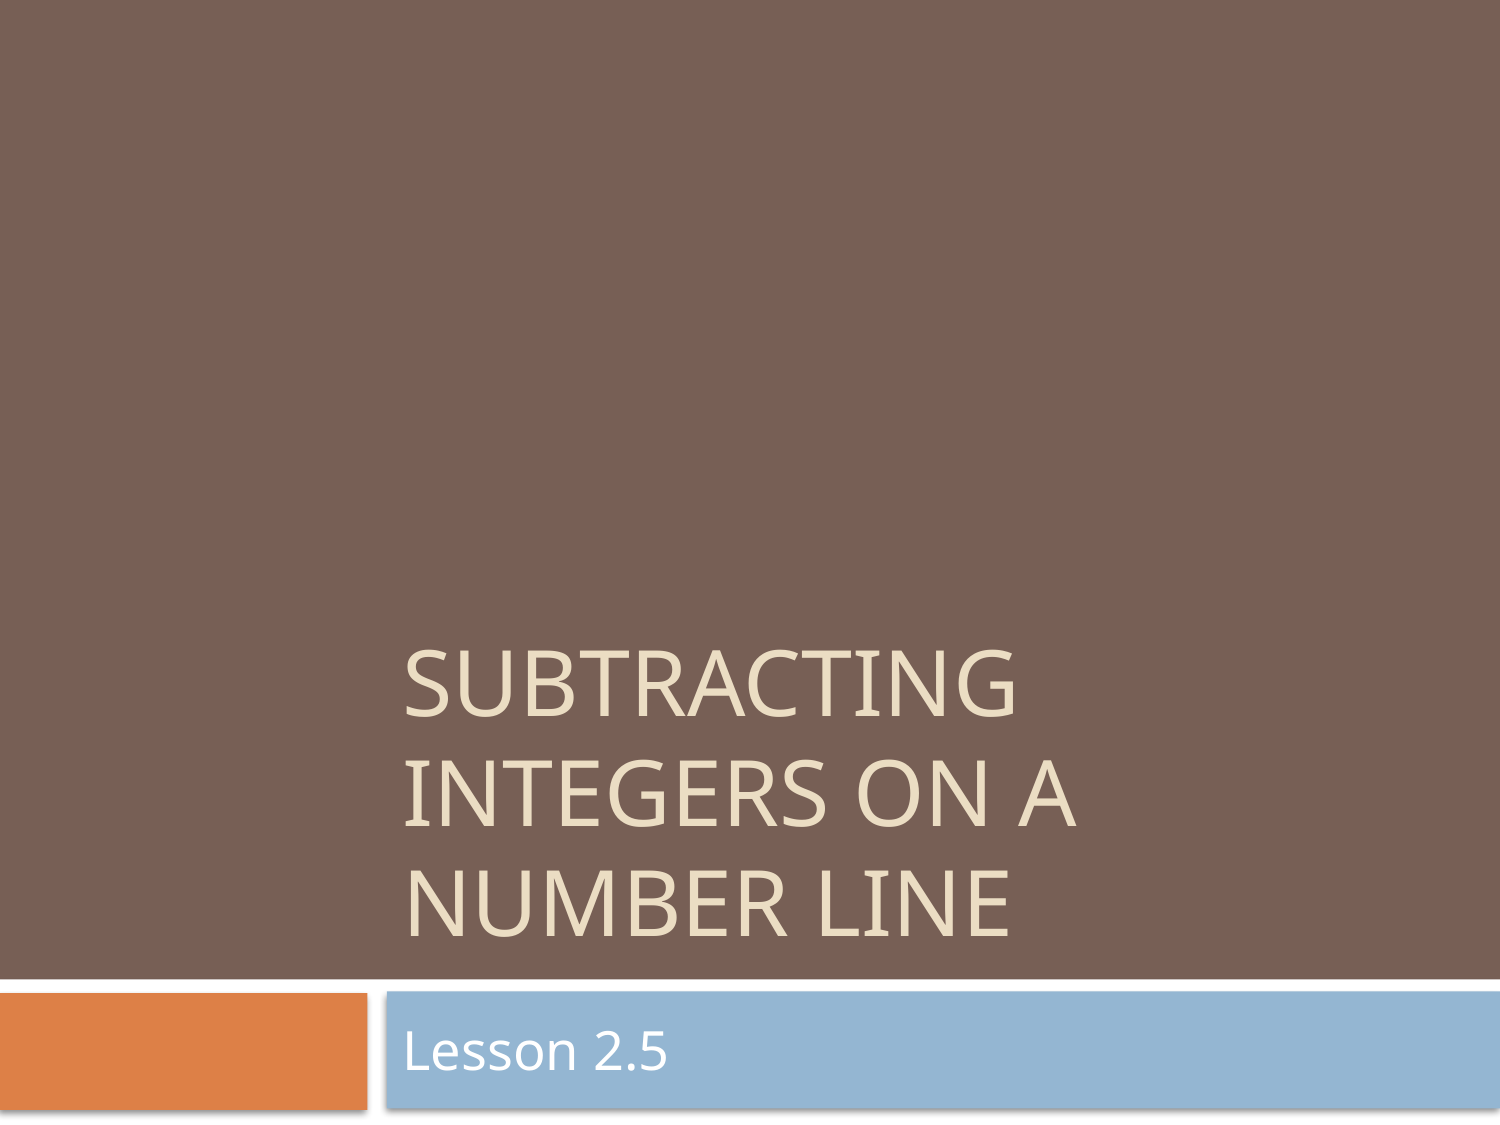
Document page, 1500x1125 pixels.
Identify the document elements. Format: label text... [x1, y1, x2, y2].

subtitle Lesson 2.5 [387, 992, 1488, 1105]
title Subtracting Integers on a number line [387, 662, 1450, 963]
